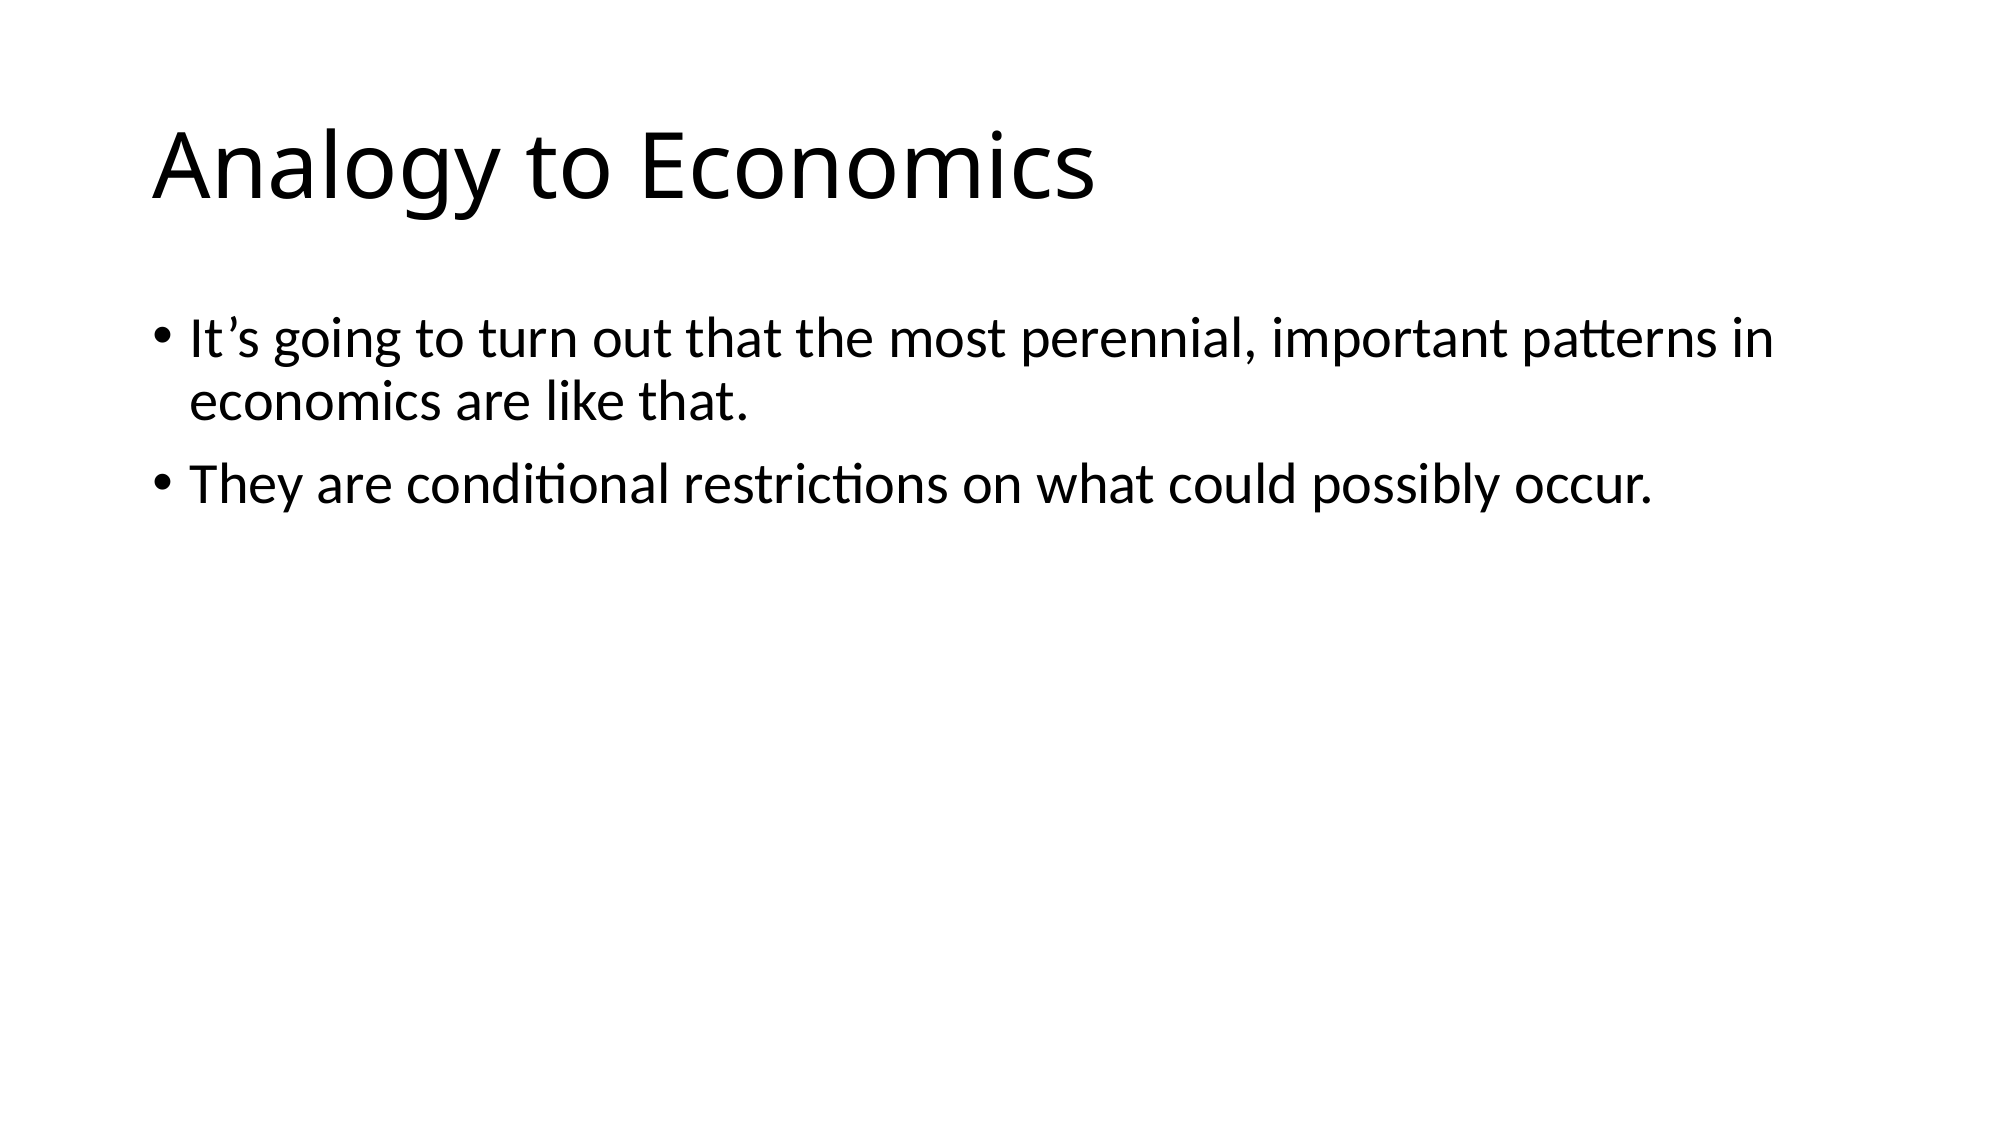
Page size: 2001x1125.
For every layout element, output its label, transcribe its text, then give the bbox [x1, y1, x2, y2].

title Analogy to Economics [137, 59, 1863, 278]
list It’s going to turn out that the most perennial, important patterns in economics are like that. They are conditional restrictions on what could possibly occur. [137, 299, 1863, 1014]
